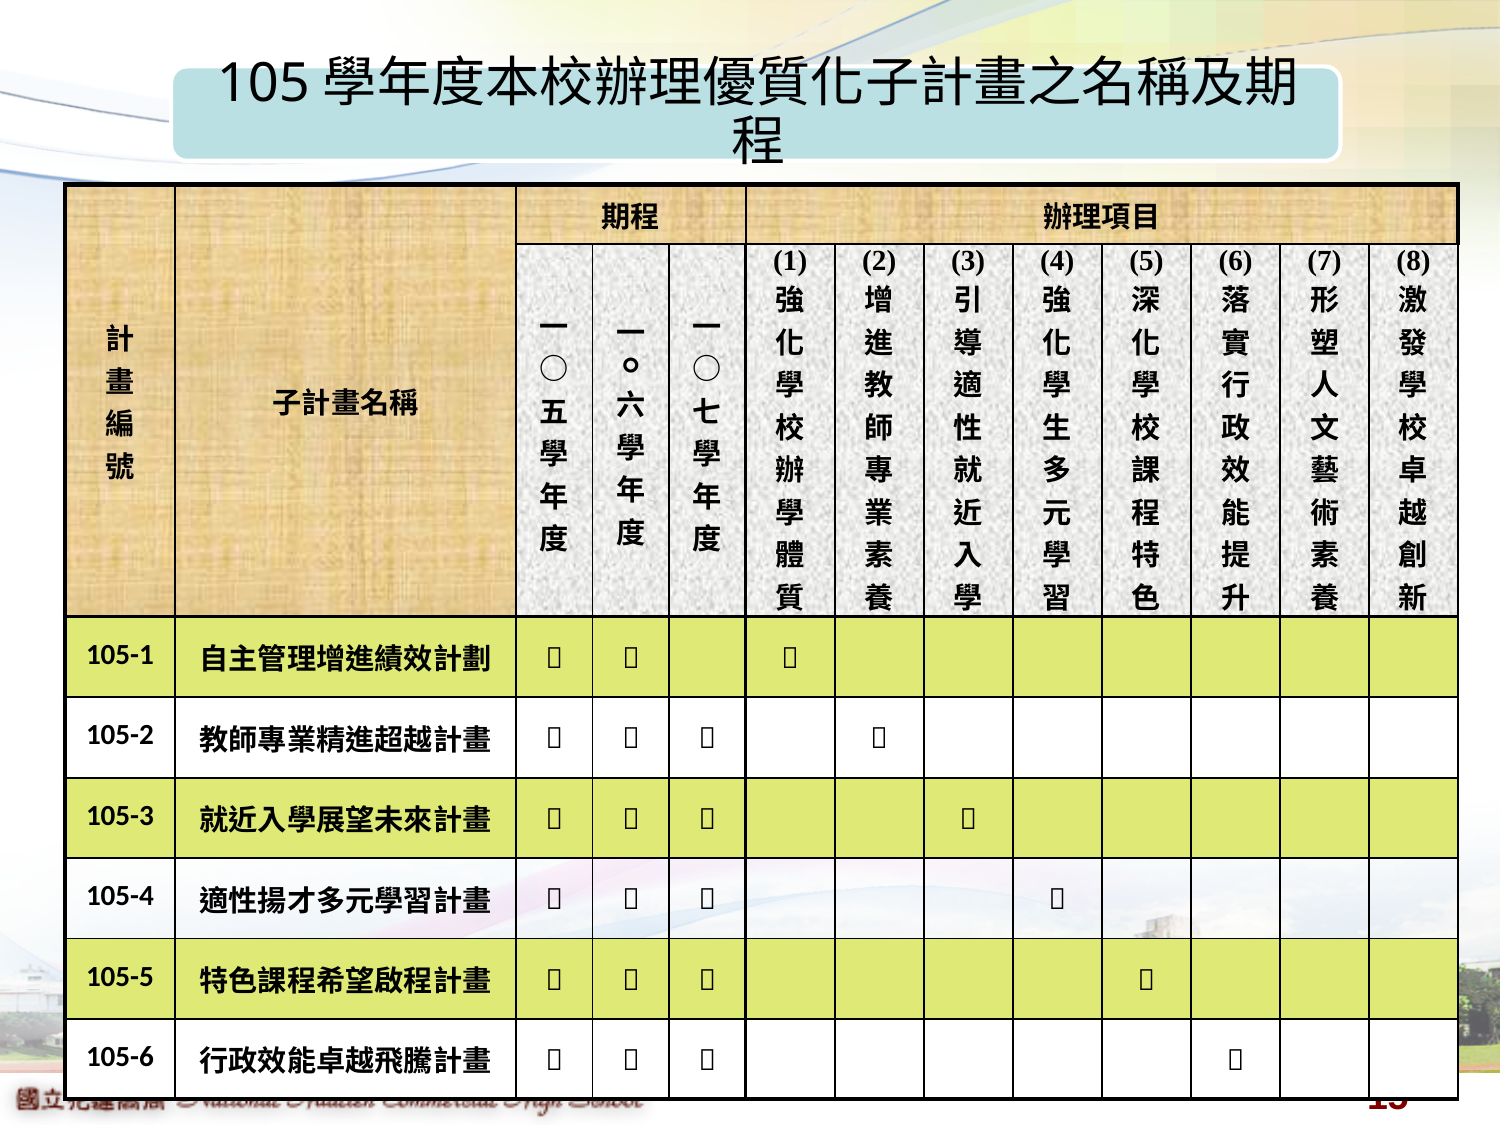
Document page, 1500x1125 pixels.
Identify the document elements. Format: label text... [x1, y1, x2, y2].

table_cell (6) 落 實 行 政 效 能 提 升 [1192, 245, 1279, 615]
table_cell [747, 859, 834, 938]
table_cell 105-1 [67, 618, 174, 696]
table_cell (5) 深 化 學 校 課 程 特 色 [1103, 245, 1190, 615]
table_cell  [670, 779, 744, 857]
table_cell (2) 增 進 教 師 專 業 素 養 [836, 245, 923, 615]
table_cell [925, 618, 1012, 696]
table_cell 105-5 [67, 939, 174, 1018]
table_cell (4) 強 化 學 生 多 元 學 習 [1014, 245, 1101, 615]
table_cell [925, 698, 1012, 777]
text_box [170, 66, 1341, 162]
table_cell  [517, 698, 592, 777]
table_cell 教師專業精進超越計畫 [176, 698, 515, 777]
table_cell 特色課程希望啟程計畫 [176, 939, 515, 1018]
picture [0, 1077, 665, 1125]
table_cell [1014, 779, 1101, 857]
table_cell [1014, 939, 1101, 1018]
text_box 執行成果 [0, 0, 1500, 1071]
table_cell [836, 859, 923, 938]
table_cell  [593, 939, 668, 1018]
table_cell  [517, 618, 592, 696]
table_cell [925, 859, 1012, 938]
table_cell [1281, 859, 1368, 938]
table_cell  [593, 698, 668, 777]
table_cell [1014, 618, 1101, 696]
table_cell [925, 939, 1012, 1018]
table_cell  [1014, 859, 1101, 938]
table_cell  [670, 939, 744, 1018]
table_cell [1103, 698, 1190, 777]
table_cell 自主管理增進績效計劃 [176, 618, 515, 696]
table_cell  [747, 618, 834, 696]
table_cell [1281, 939, 1368, 1018]
table_cell [1192, 618, 1279, 696]
table_cell [1370, 698, 1457, 777]
table_cell [747, 1020, 834, 1097]
table_header 辦理項目 [747, 187, 1456, 243]
table_cell 一○ 五 學年度 [517, 245, 592, 615]
table_cell [836, 618, 923, 696]
table_cell 一○ 七 學年度 [670, 245, 744, 615]
table_cell  [593, 1020, 668, 1097]
table_cell  [670, 698, 744, 777]
table_cell  [925, 779, 1012, 857]
table_cell [1103, 618, 1190, 696]
table_cell 適性揚才多元學習計畫 [176, 859, 515, 938]
table_cell  [517, 939, 592, 1018]
table_cell [1281, 779, 1368, 857]
table_cell  [670, 859, 744, 938]
table_cell 105-6 [67, 1020, 174, 1097]
table_cell [1103, 779, 1190, 857]
table_cell  [517, 1020, 592, 1097]
table_cell  [1103, 939, 1190, 1018]
table_cell [747, 779, 834, 857]
table_cell (3) 引 導 適 性 就 近 入 學 [925, 245, 1012, 615]
table_cell  [593, 618, 668, 696]
table_cell [1192, 698, 1279, 777]
table_cell  [517, 859, 592, 938]
table_cell [1281, 1020, 1368, 1097]
table_cell [836, 1020, 923, 1097]
table_cell [1103, 859, 1190, 938]
table_cell 就近入學展望未來計畫 [176, 779, 515, 857]
table_cell 行政效能卓越飛騰計畫 [176, 1020, 515, 1097]
table_cell [1281, 618, 1368, 696]
table_cell [1370, 618, 1457, 696]
table_cell [1370, 859, 1457, 938]
table_cell [1370, 779, 1457, 857]
table_cell [670, 618, 744, 696]
table_cell [1192, 779, 1279, 857]
table_cell [1370, 1020, 1457, 1097]
table_cell  [836, 698, 923, 777]
table_cell [747, 939, 834, 1018]
table_cell [1281, 698, 1368, 777]
table_cell [1014, 1020, 1101, 1097]
table_cell [1192, 939, 1279, 1018]
table_cell  [670, 1020, 744, 1097]
table_cell [1370, 939, 1457, 1018]
table_cell  [593, 859, 668, 938]
table_cell (8) 激 發 學 校 卓 越 創 新 [1370, 245, 1457, 615]
table_header 期程 [517, 187, 745, 243]
table_cell [1192, 859, 1279, 938]
table_cell [1103, 1020, 1190, 1097]
table_cell (1) 強 化 學 校 辦 學 體 質 [747, 245, 834, 615]
table_header 計 畫 編 號 [67, 187, 174, 615]
table_cell [925, 1020, 1012, 1097]
table_cell 105-2 [67, 698, 174, 777]
table_cell 105-3 [67, 779, 174, 857]
table_cell 一 ○ 六 學 年 度 [593, 245, 668, 615]
table_cell [1014, 698, 1101, 777]
table_cell [836, 779, 923, 857]
table_cell [747, 698, 834, 777]
table_cell  [517, 779, 592, 857]
table_cell 105-4 [67, 859, 174, 938]
table_cell (7) 形 塑 人 文 藝 術 素 養 [1281, 245, 1368, 615]
table_cell  [1192, 1020, 1279, 1097]
table_cell [836, 939, 923, 1018]
table_cell  [593, 779, 668, 857]
table_header 子計畫名稱 [176, 187, 515, 615]
